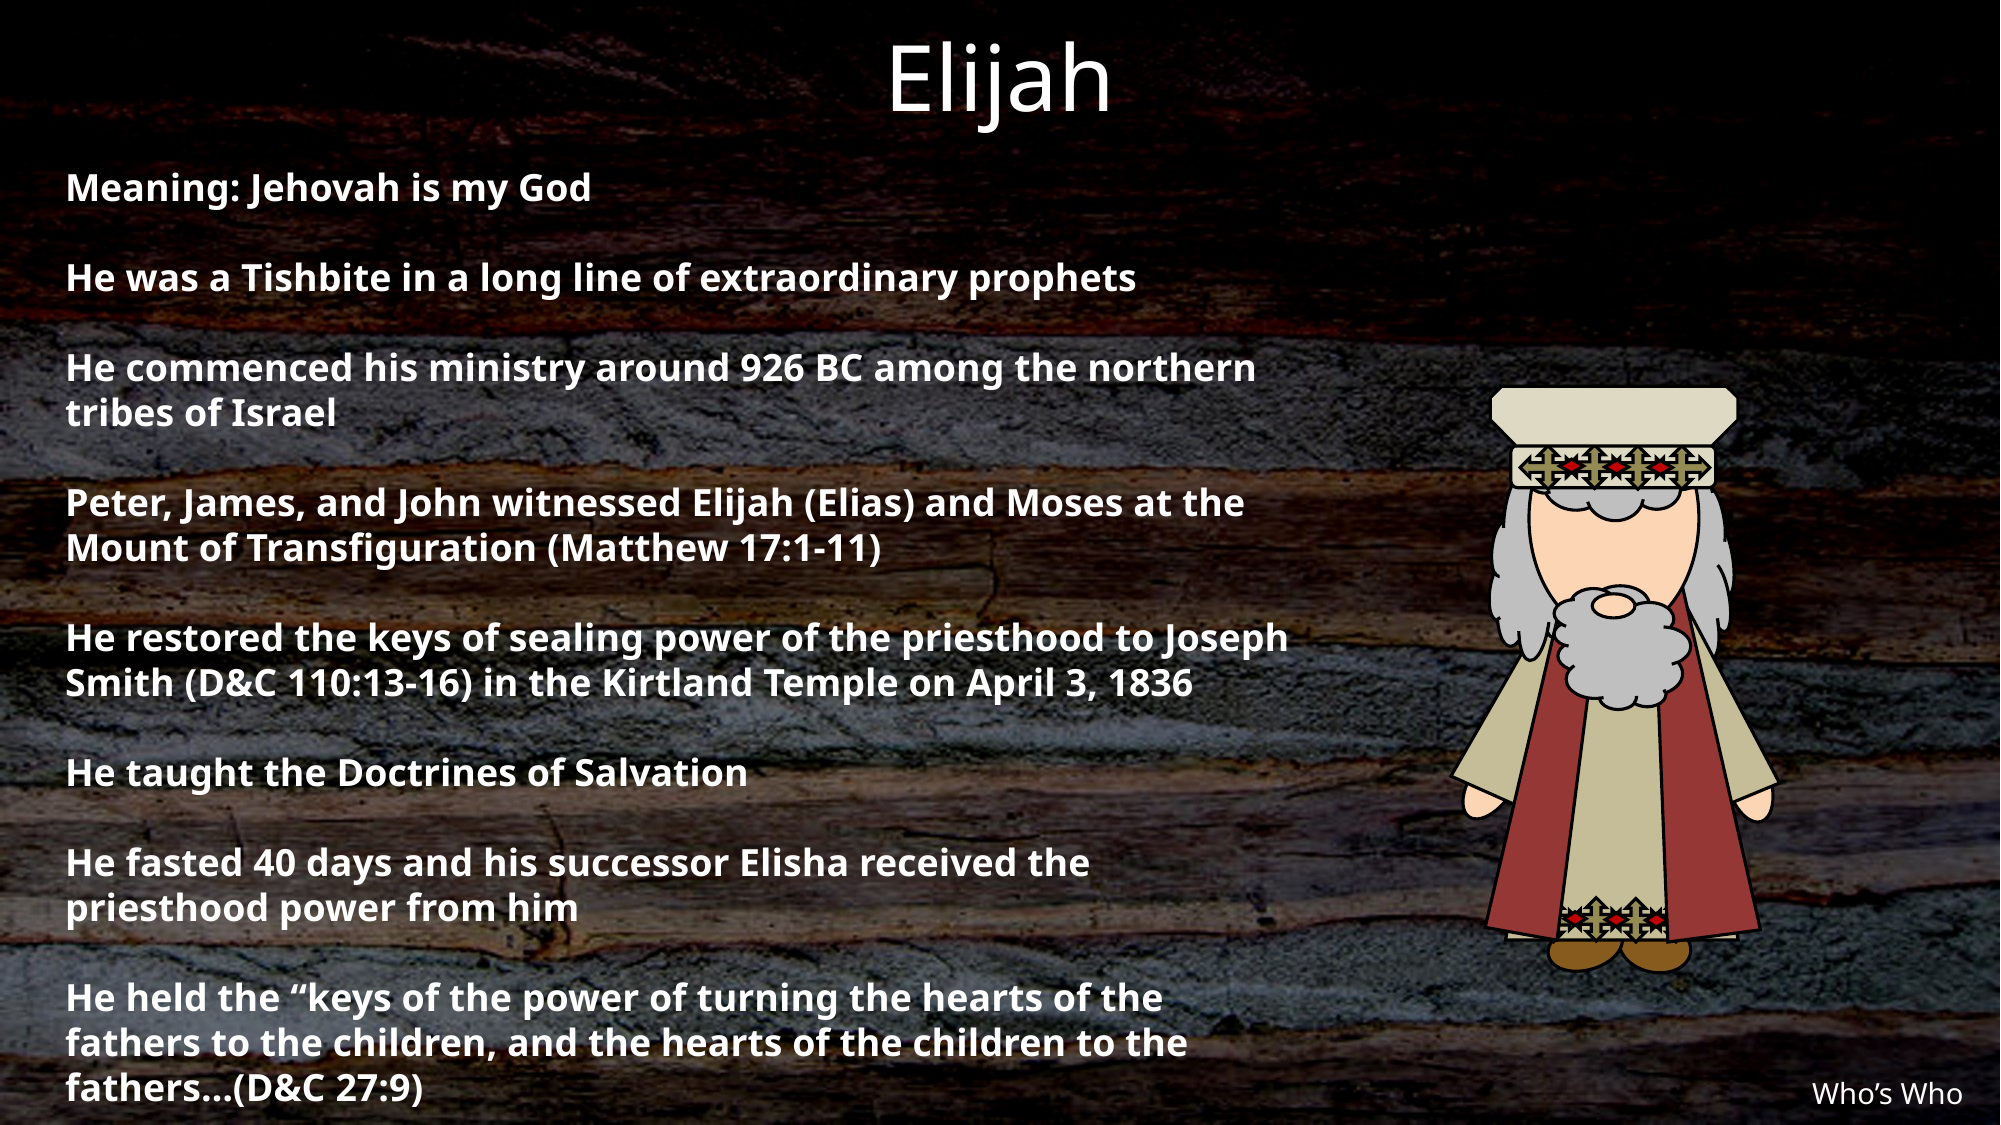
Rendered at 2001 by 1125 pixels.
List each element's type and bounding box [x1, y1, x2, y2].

text_box [1469, 385, 1772, 973]
picture [0, 0, 2000, 1125]
